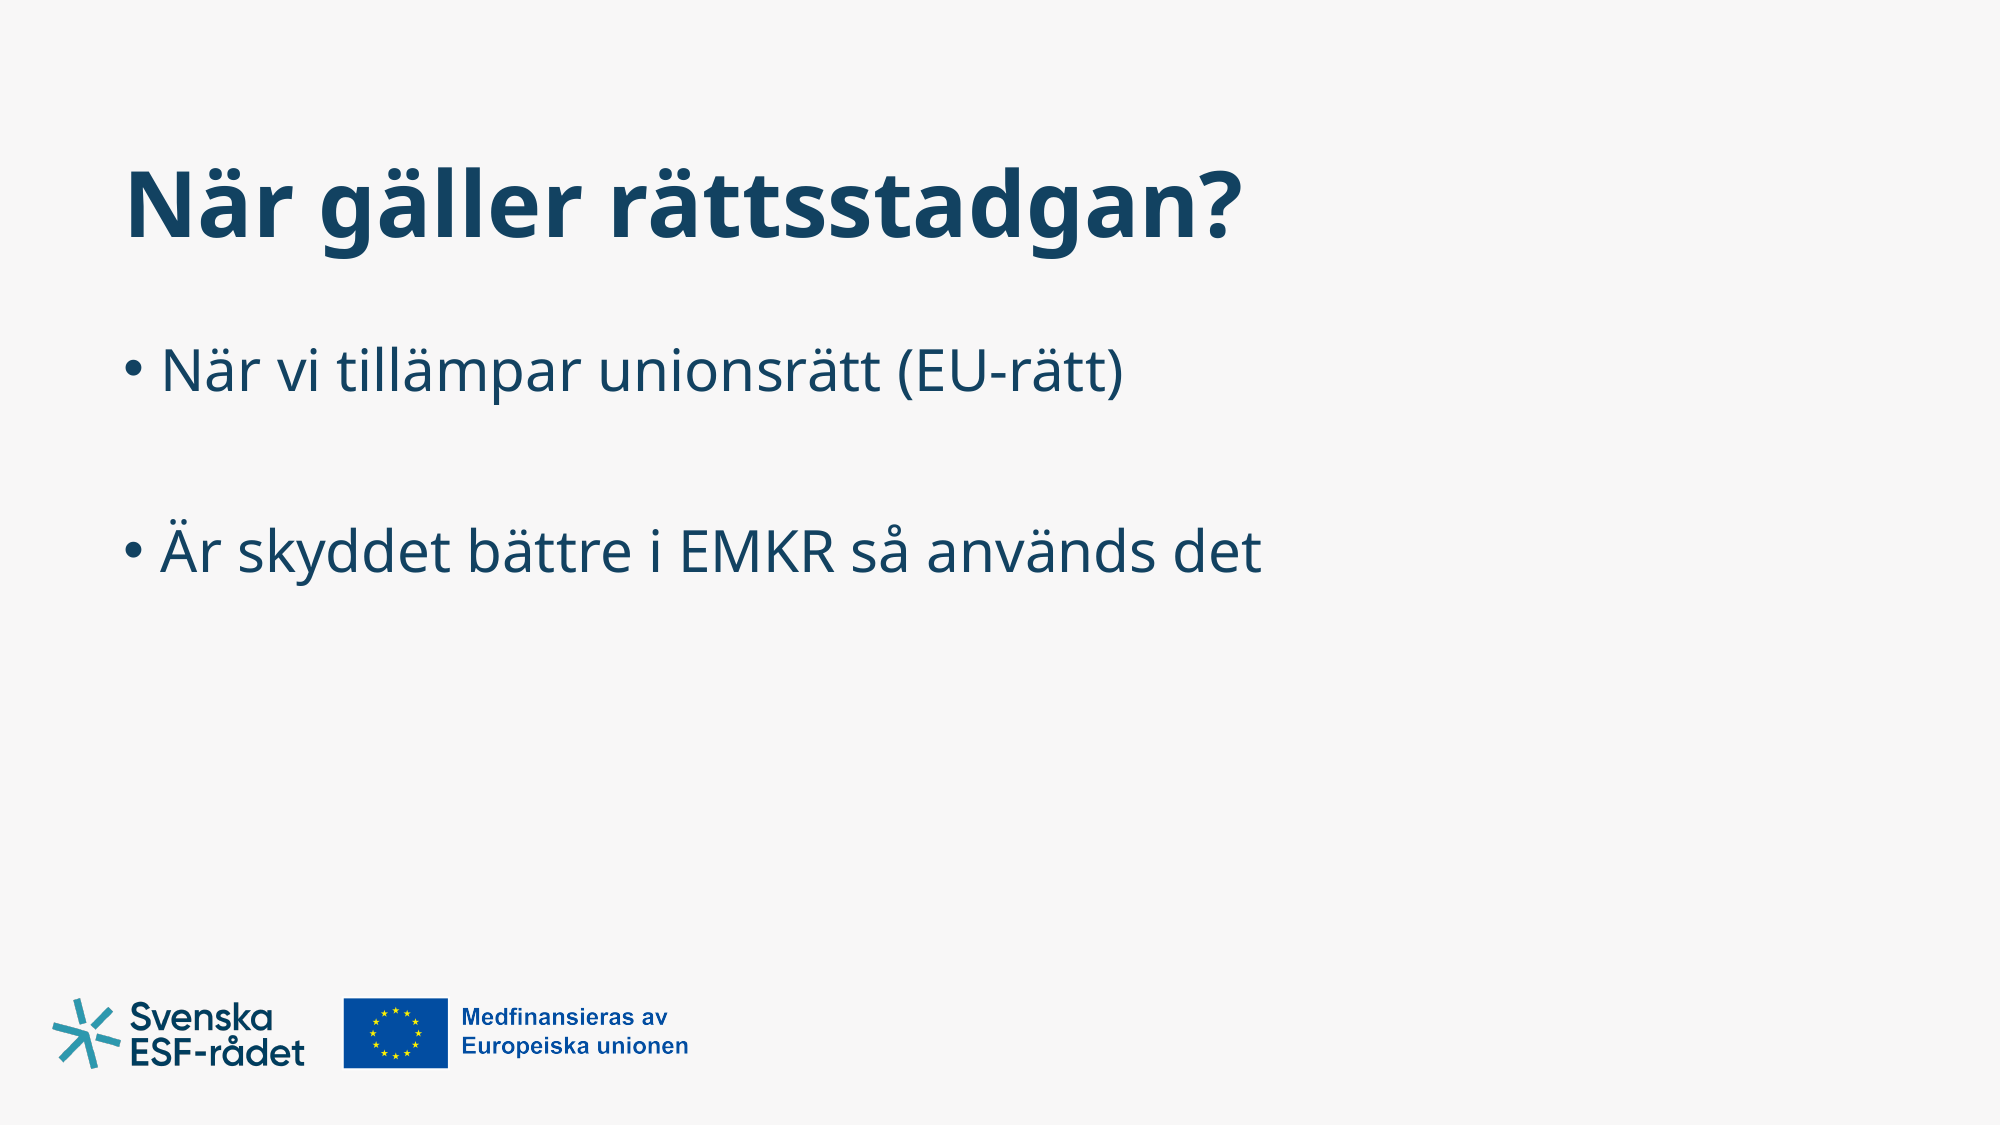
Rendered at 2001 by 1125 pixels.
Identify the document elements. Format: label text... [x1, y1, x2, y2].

list När vi tillämpar unionsrätt (EU-rätt) Är skyddet bättre i EMKR så används det [108, 325, 1604, 924]
picture [51, 998, 305, 1069]
picture [339, 994, 707, 1073]
title När gäller rättsstadgan? [108, 92, 1604, 310]
